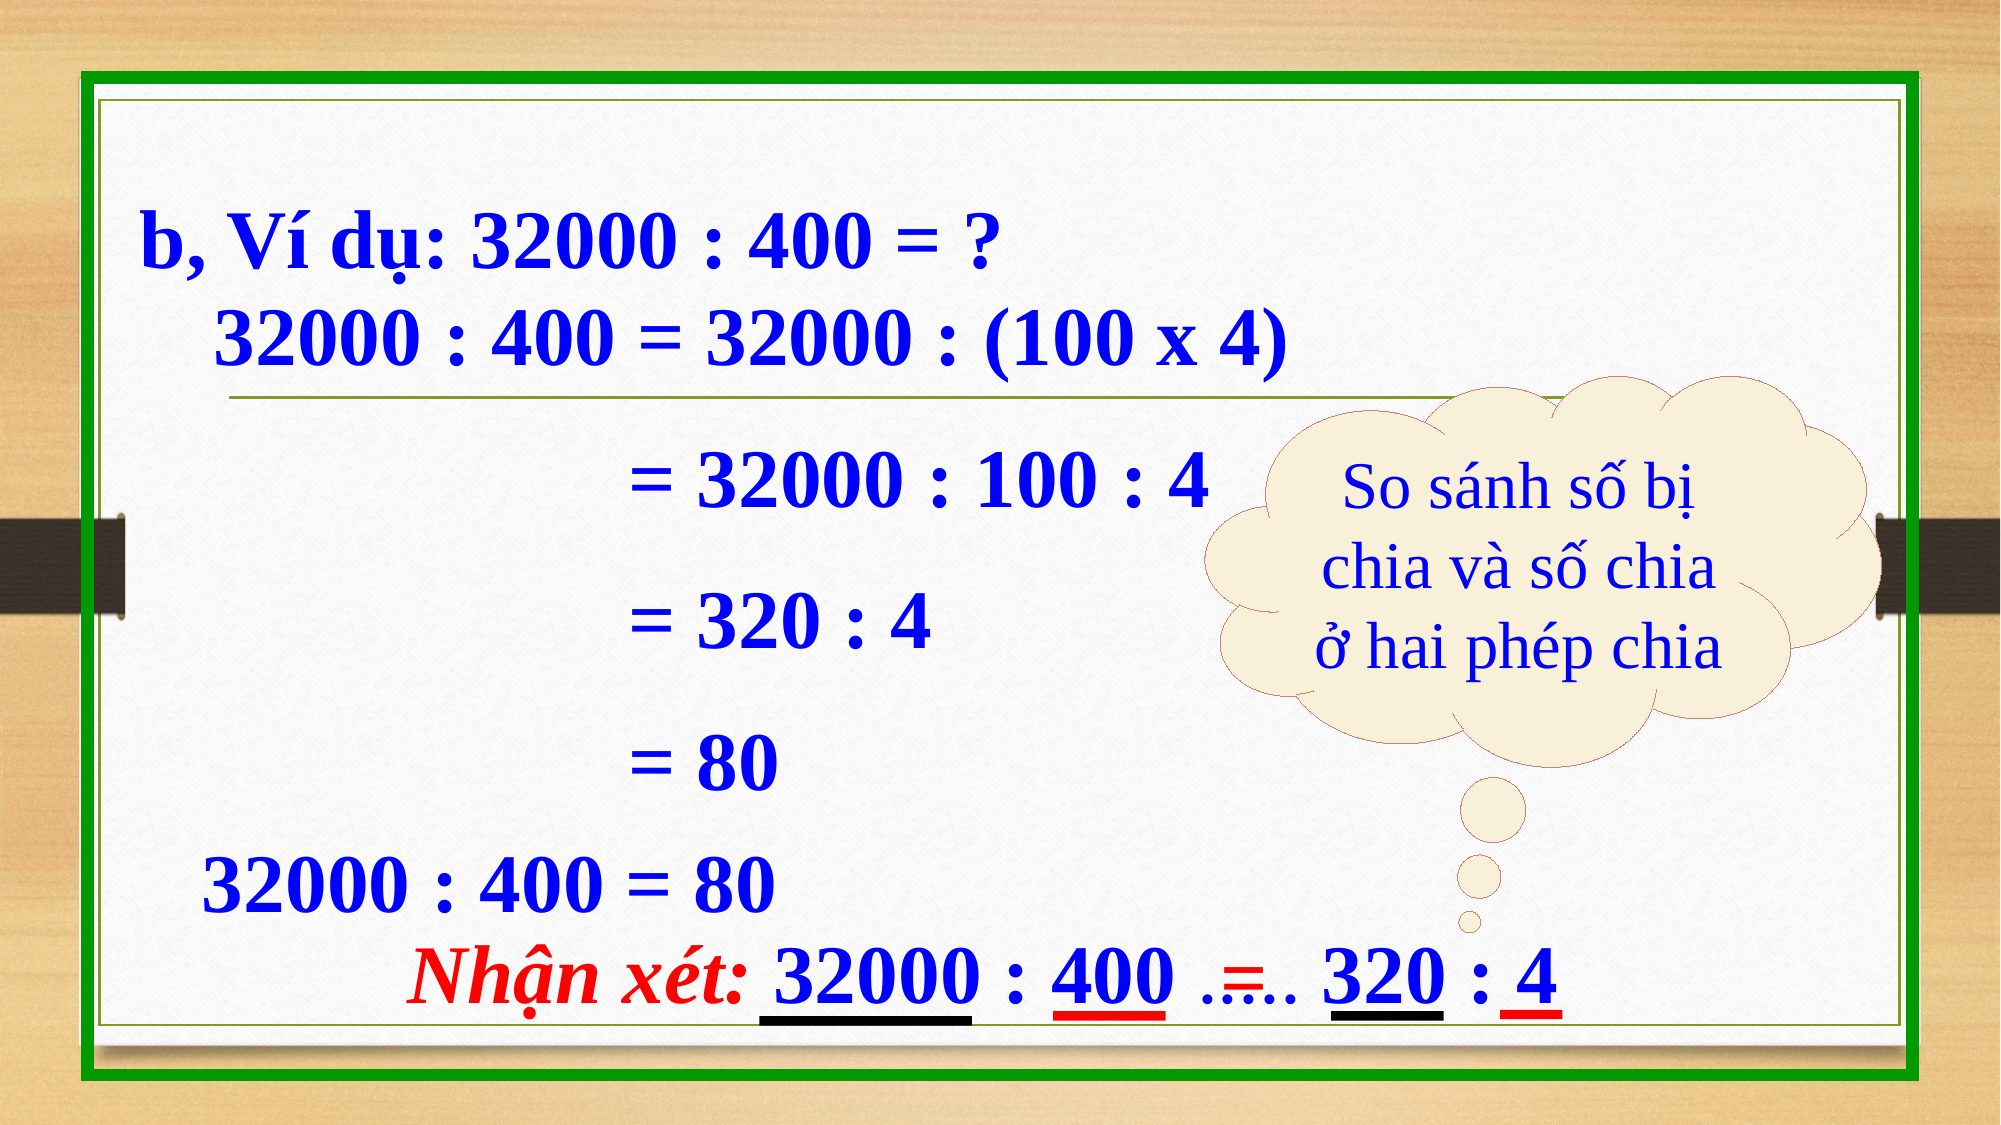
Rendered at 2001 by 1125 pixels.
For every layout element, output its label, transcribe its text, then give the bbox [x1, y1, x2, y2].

picture [0, 0, 2001, 1125]
text_box [87, 77, 1913, 1075]
text_box So sánh số bị chia và số chia ở hai phép chia [1457, 854, 1501, 899]
text_box So sánh số bị chia và số chia ở hai phép chia [1460, 777, 1526, 843]
text_box 32000 : 400 = 80 [187, 821, 1050, 937]
text_box So sánh số bị chia và số chia ở hai phép chia [1204, 376, 1882, 768]
text_box = [1205, 916, 1306, 1031]
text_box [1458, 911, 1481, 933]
